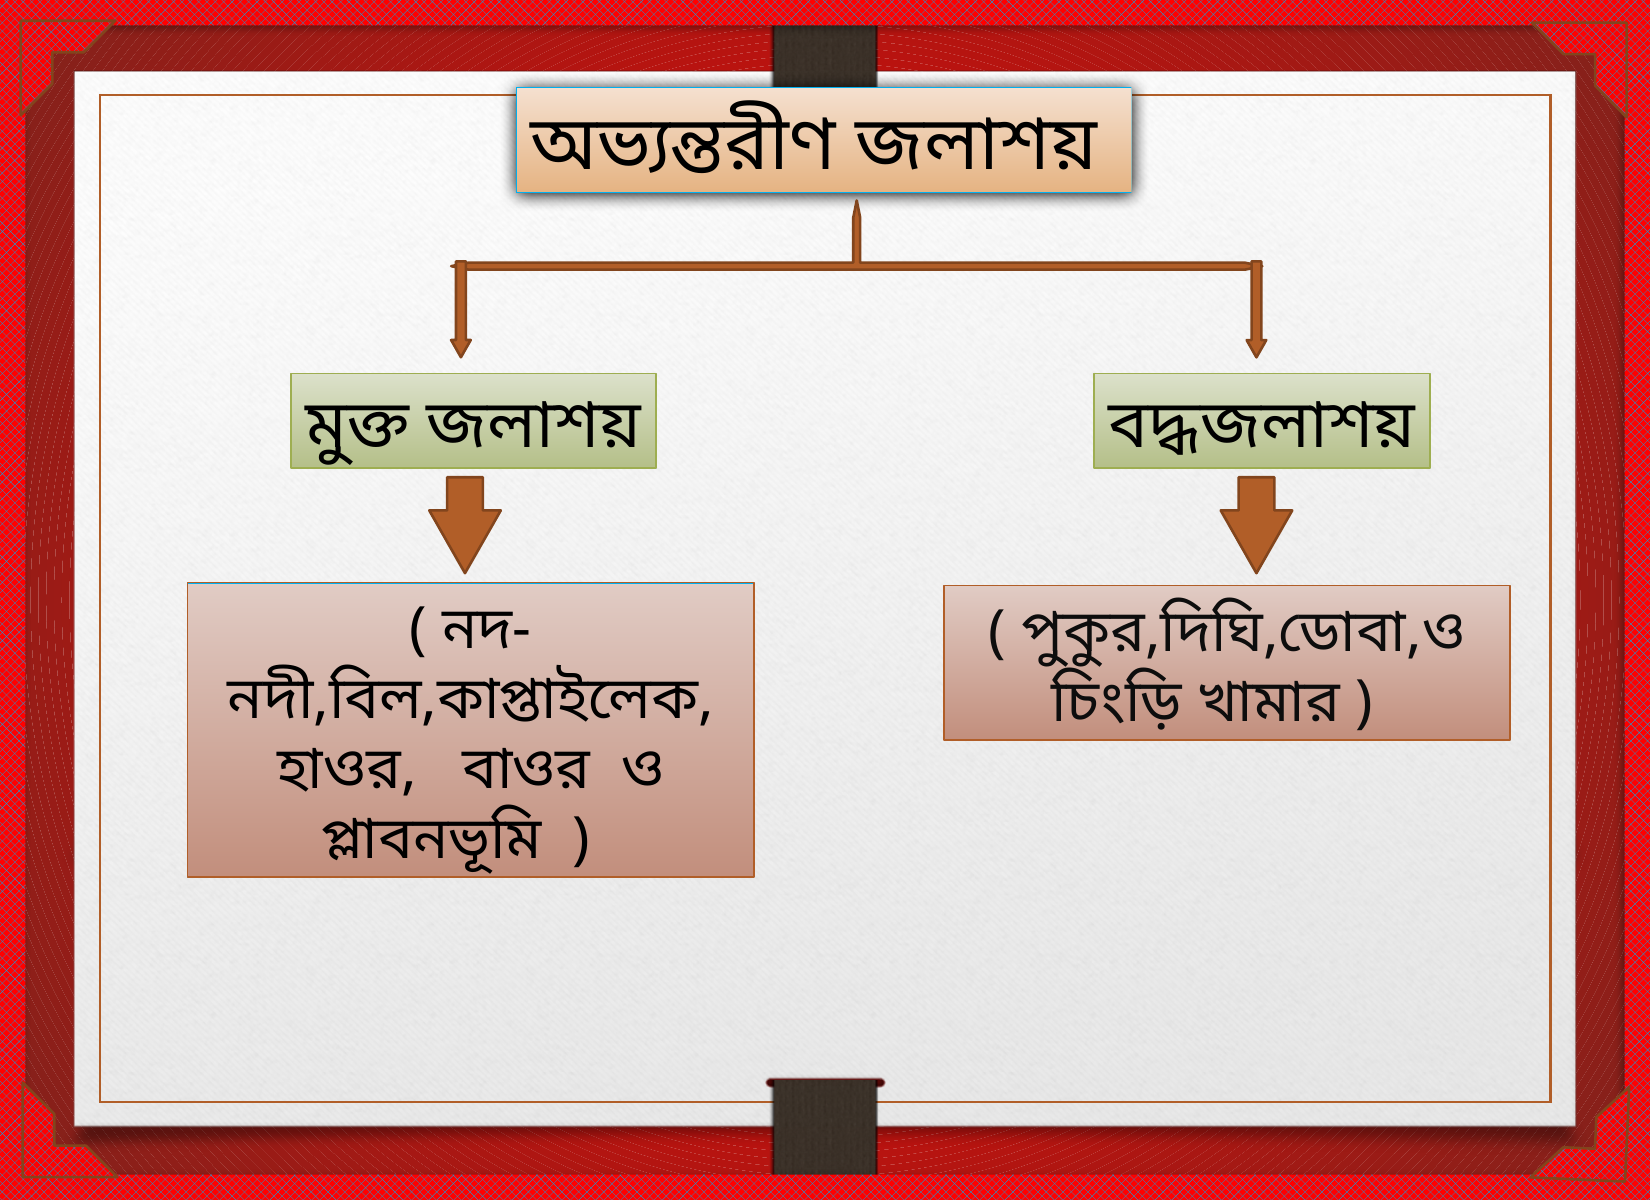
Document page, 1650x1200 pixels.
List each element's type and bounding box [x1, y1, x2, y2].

text_box [0, 0, 1650, 1200]
text_box [450, 200, 1267, 358]
